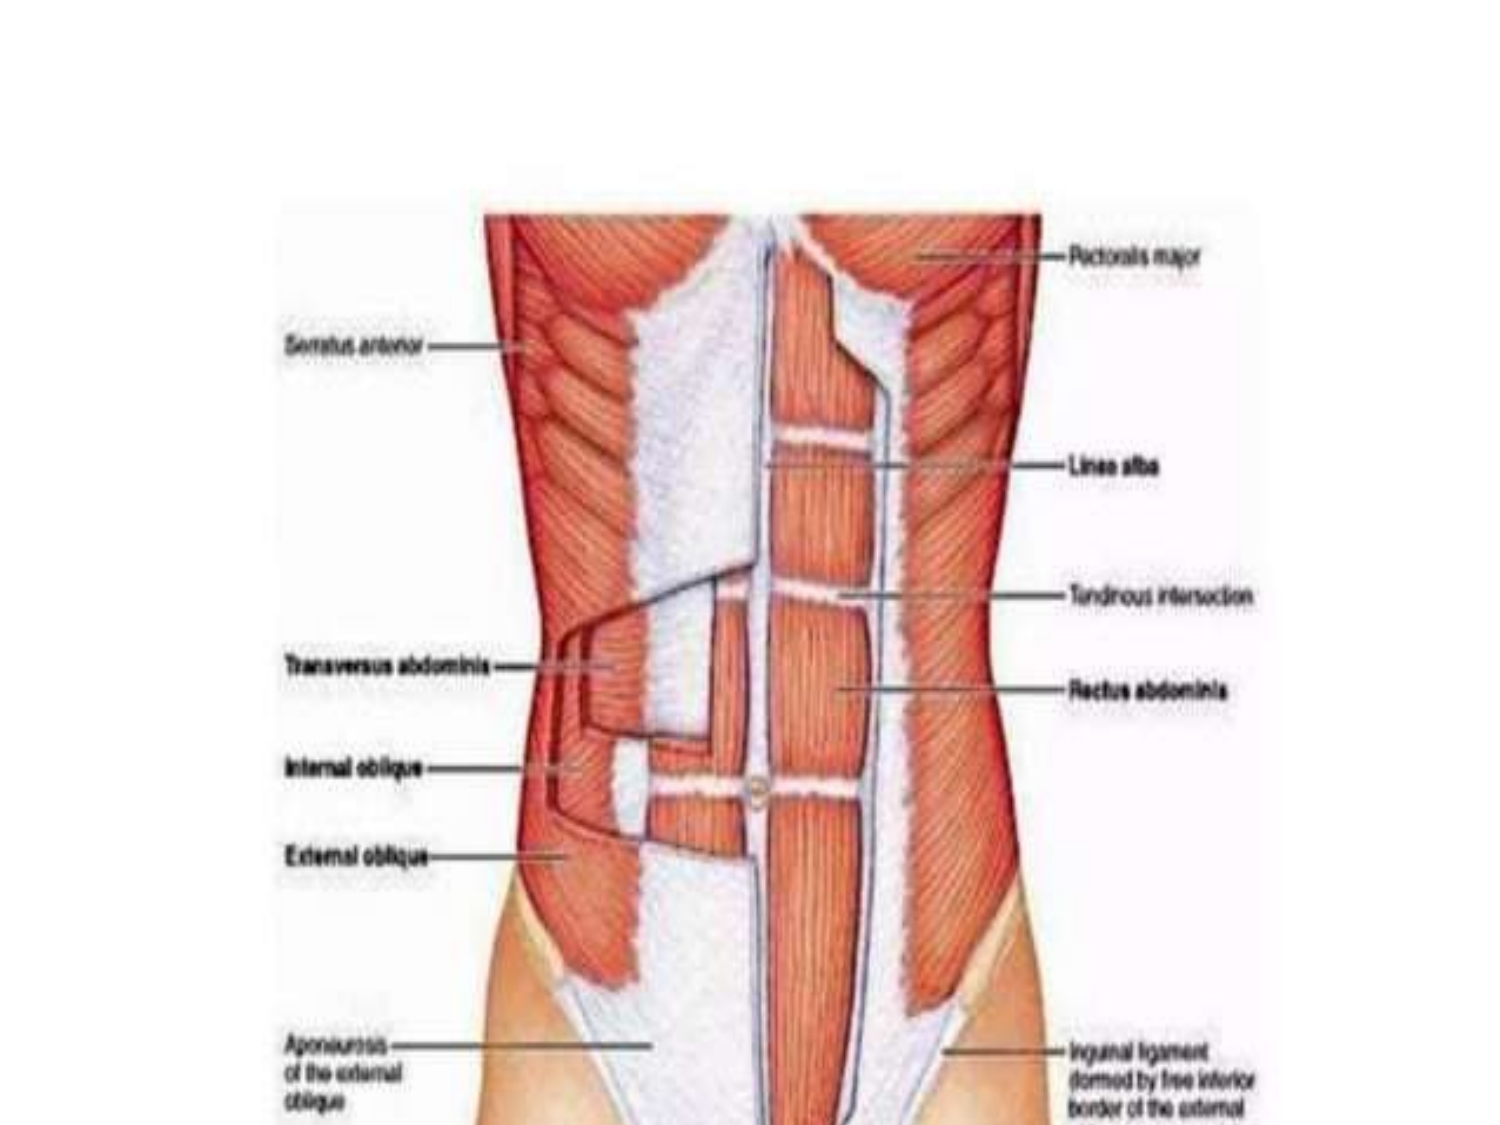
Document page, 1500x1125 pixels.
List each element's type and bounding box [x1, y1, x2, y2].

picture [0, 139, 1500, 1125]
